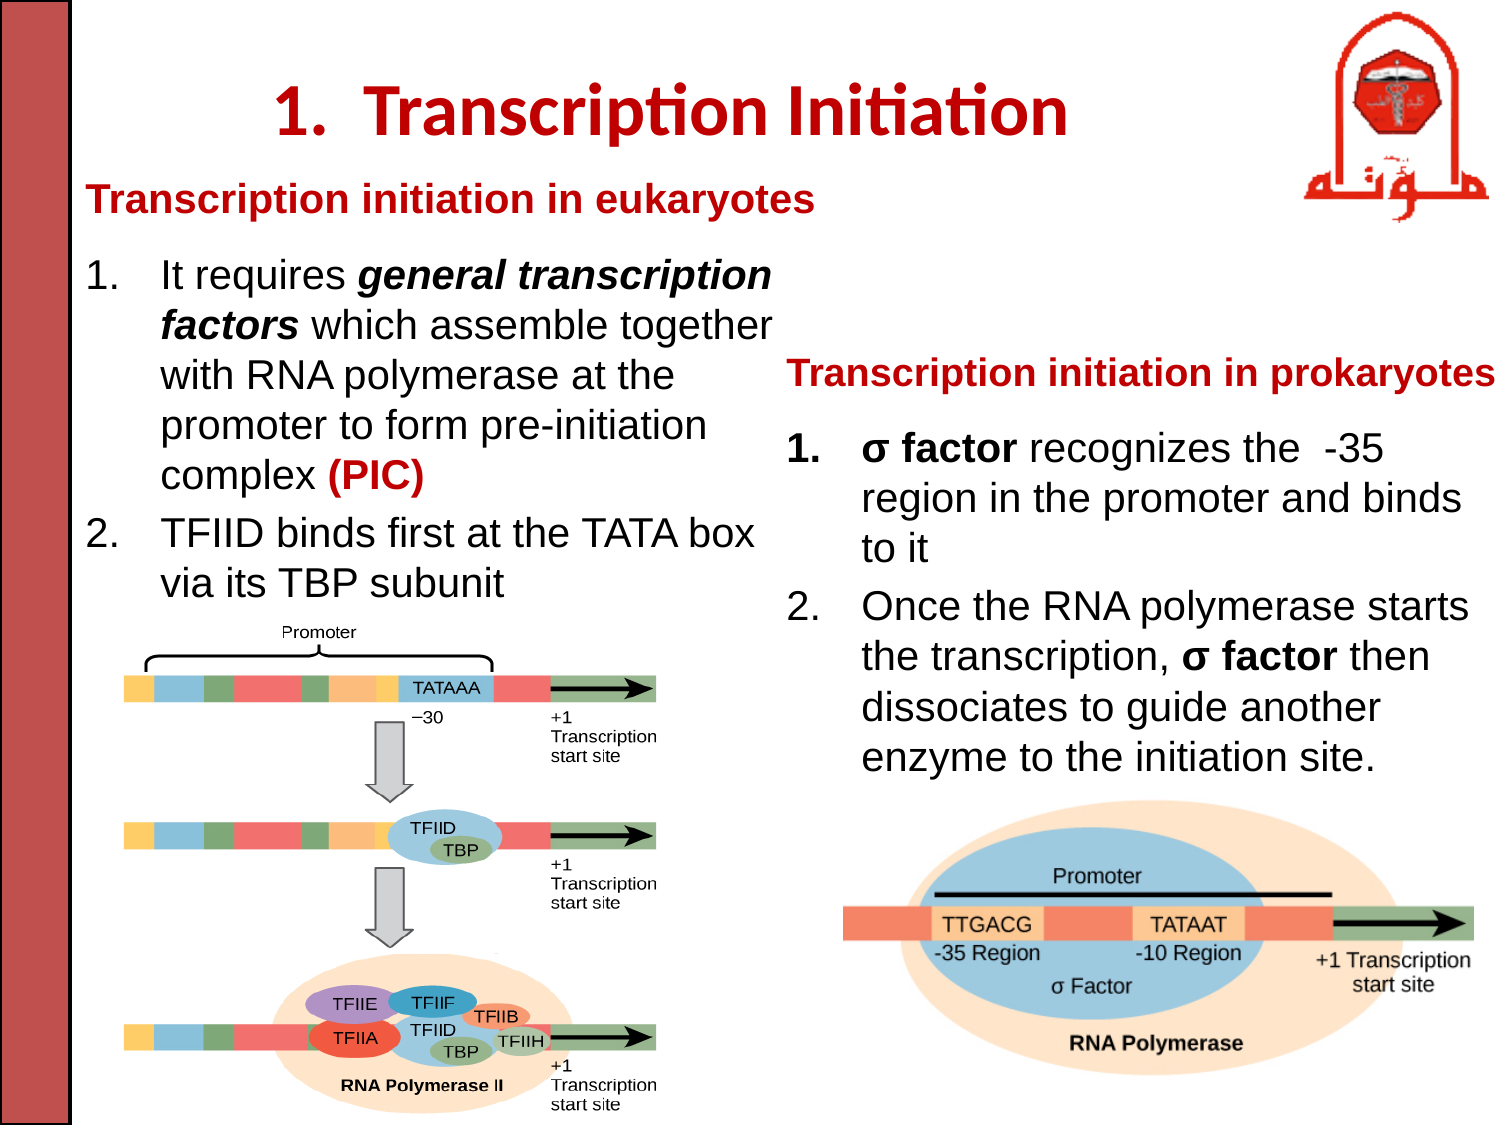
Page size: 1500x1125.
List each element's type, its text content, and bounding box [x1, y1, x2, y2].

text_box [123, 620, 657, 1123]
list Transcription initiation in prokaryotes σ factor recognizes the -35 region in the promoter and binds to it Once the RNA polymerase starts the transcription, σ factor then dissociates to guide another enzyme to the initiation site. [771, 339, 1500, 891]
picture [1300, 9, 1489, 223]
text_box Transcription initiation in eukaryotes It requires general transcription factors which assemble together with RNA polymerase at the promoter to form pre-initiation complex (PIC) TFIID binds first at the TATA box via its TBP subunit [70, 164, 833, 715]
text_box [0, 0, 72, 1125]
title 1. Transcription Initiation [72, 11, 1297, 200]
picture [843, 796, 1474, 1079]
